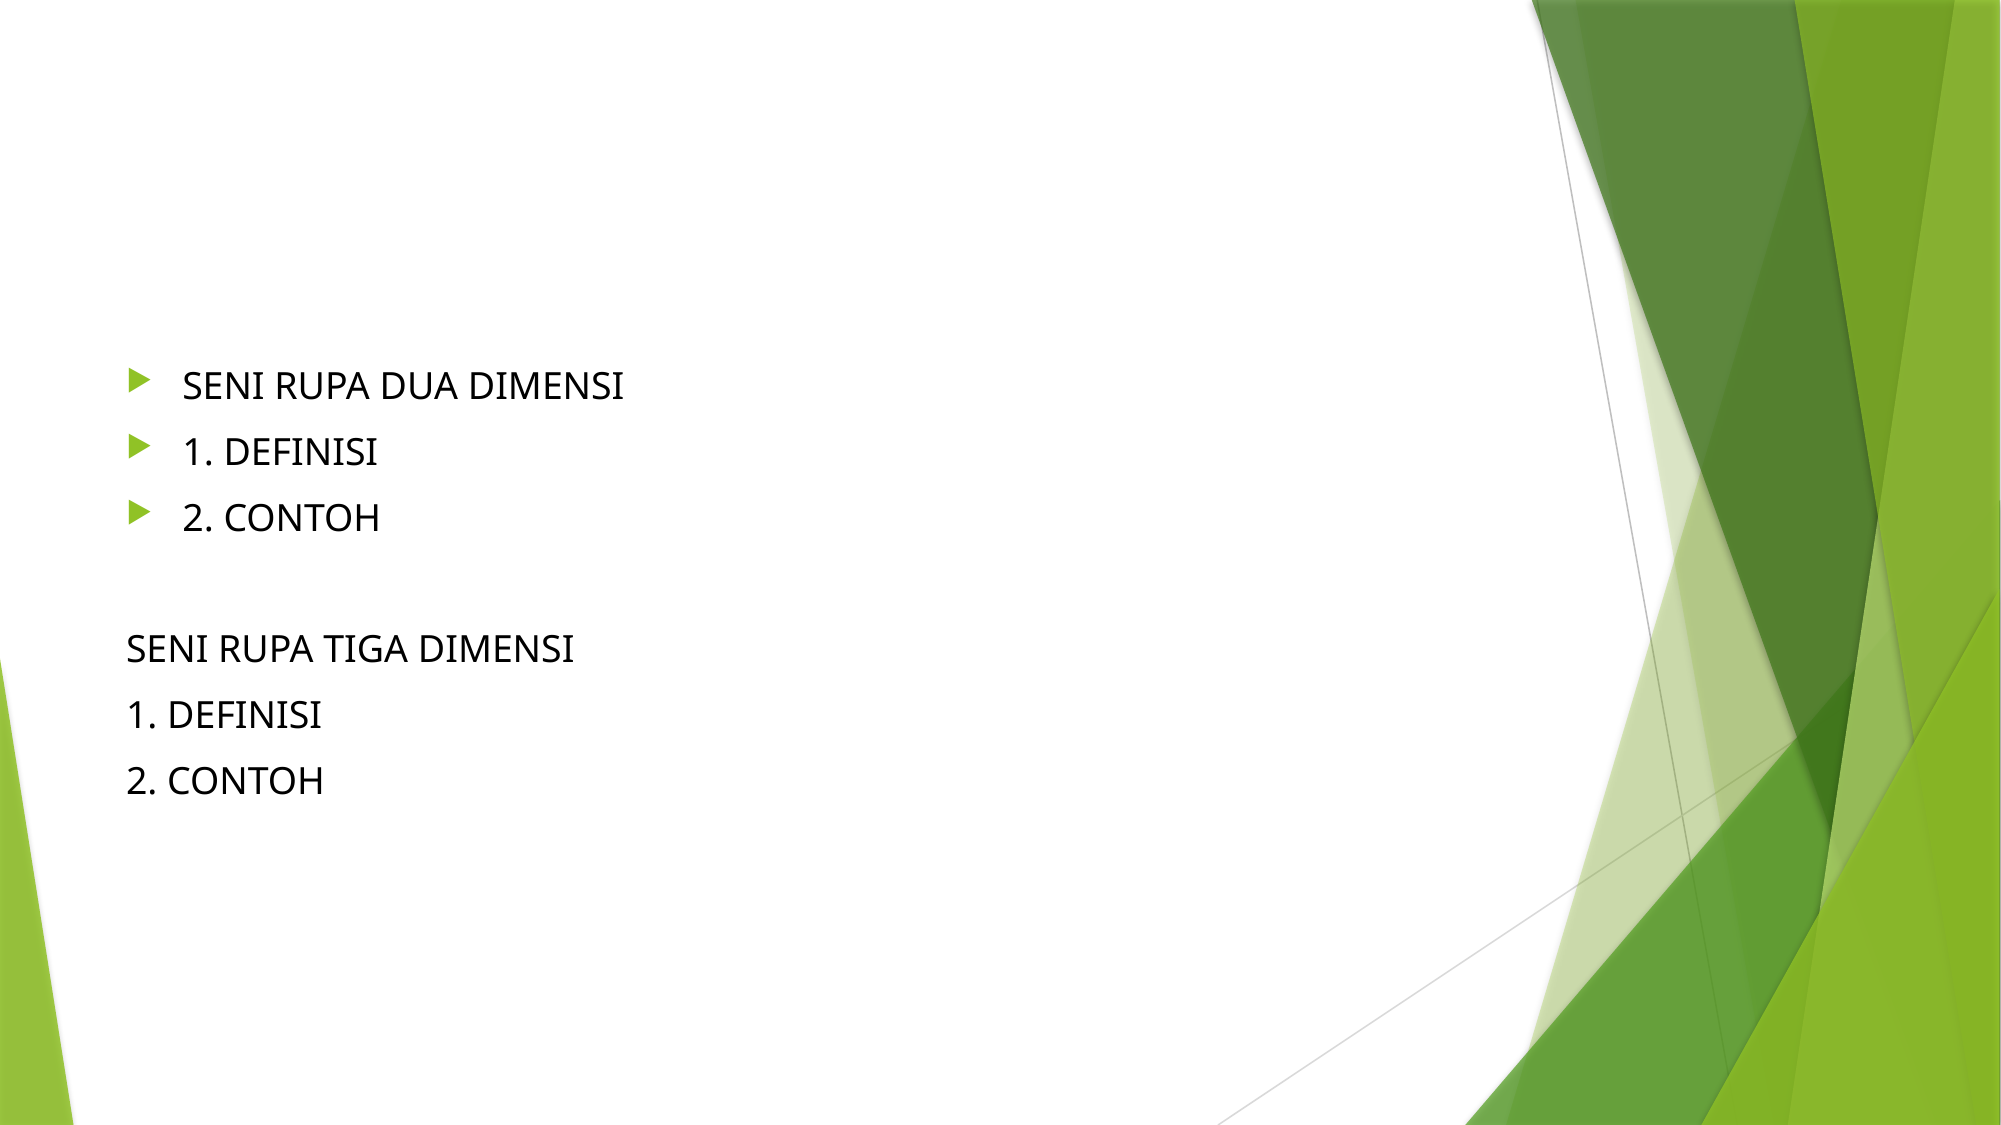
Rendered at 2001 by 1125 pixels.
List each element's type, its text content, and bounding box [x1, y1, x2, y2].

list SENI RUPA DUA DIMENSI 1. DEFINISI 2. CONTOH SENI RUPA TIGA DIMENSI 1. DEFINISI 2. CONTOH [111, 354, 1522, 992]
